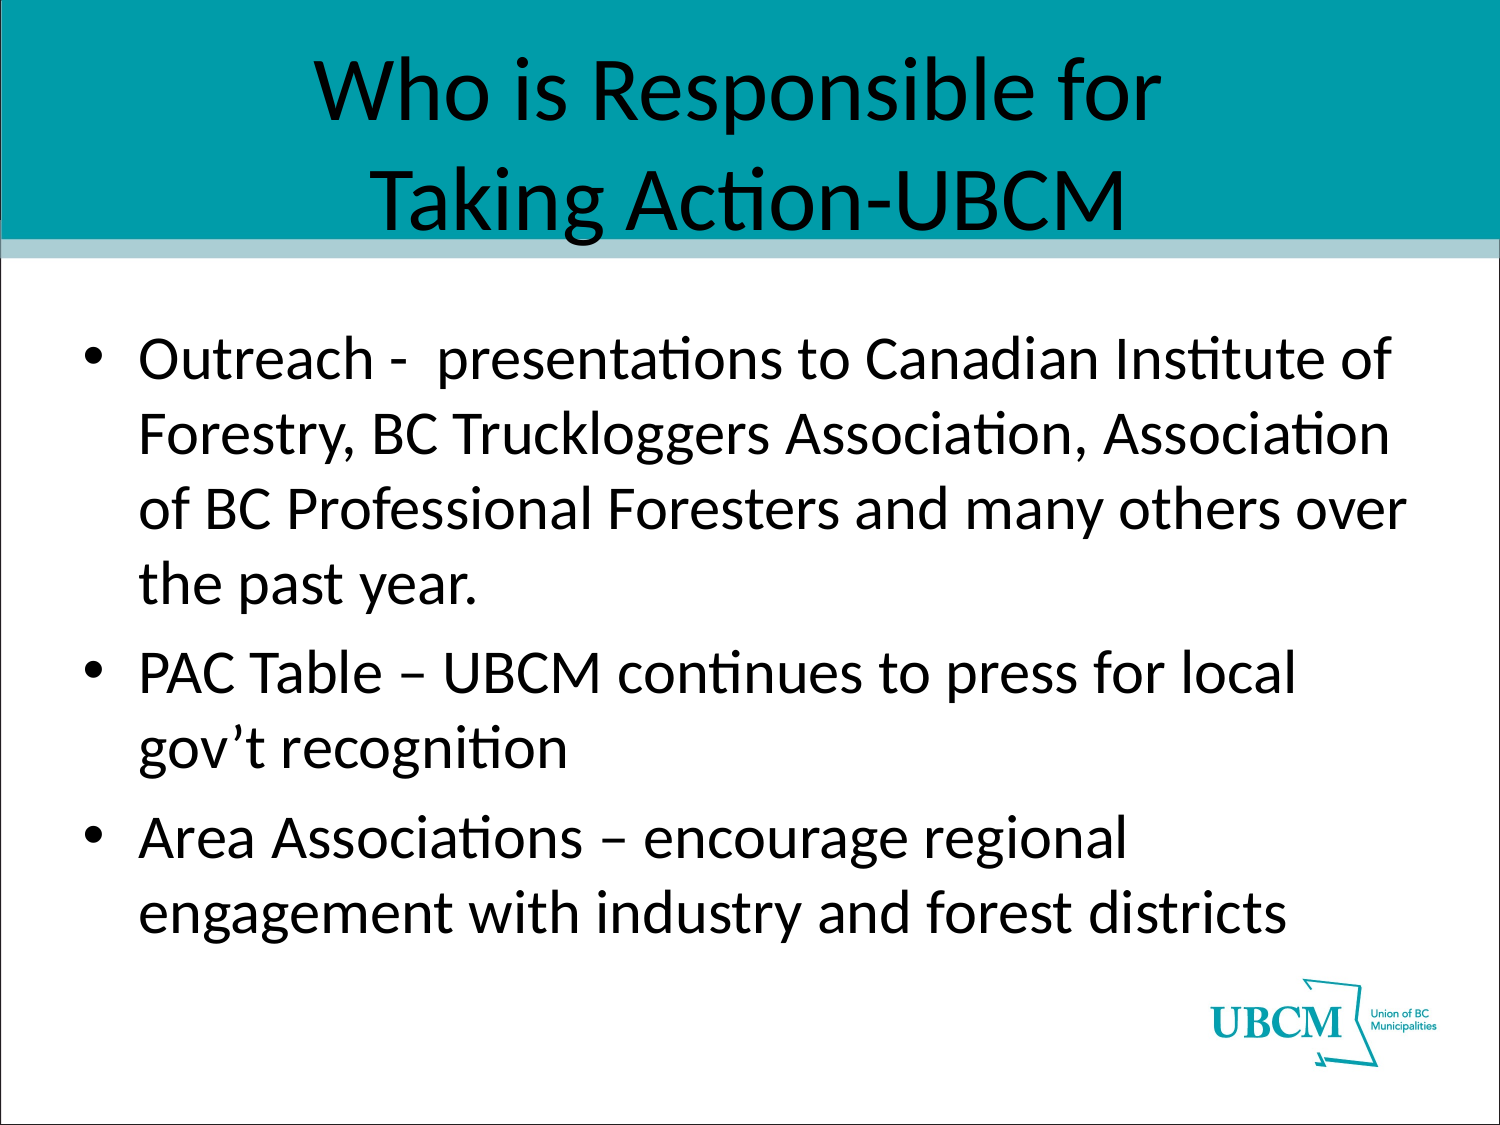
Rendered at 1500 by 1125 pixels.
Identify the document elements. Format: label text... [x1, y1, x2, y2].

title Who is Responsible for Taking Action-UBCM [74, 14, 1426, 263]
list Outreach - presentations to Canadian Institute of Forestry, BC Truckloggers Association, Association of BC Professional Foresters and many others over the past year. PAC Table – UBCM continues to press for local gov’t recognition Area Associations – encourage regional engagement with industry and forest districts [74, 309, 1426, 1125]
picture [0, 0, 1500, 1125]
